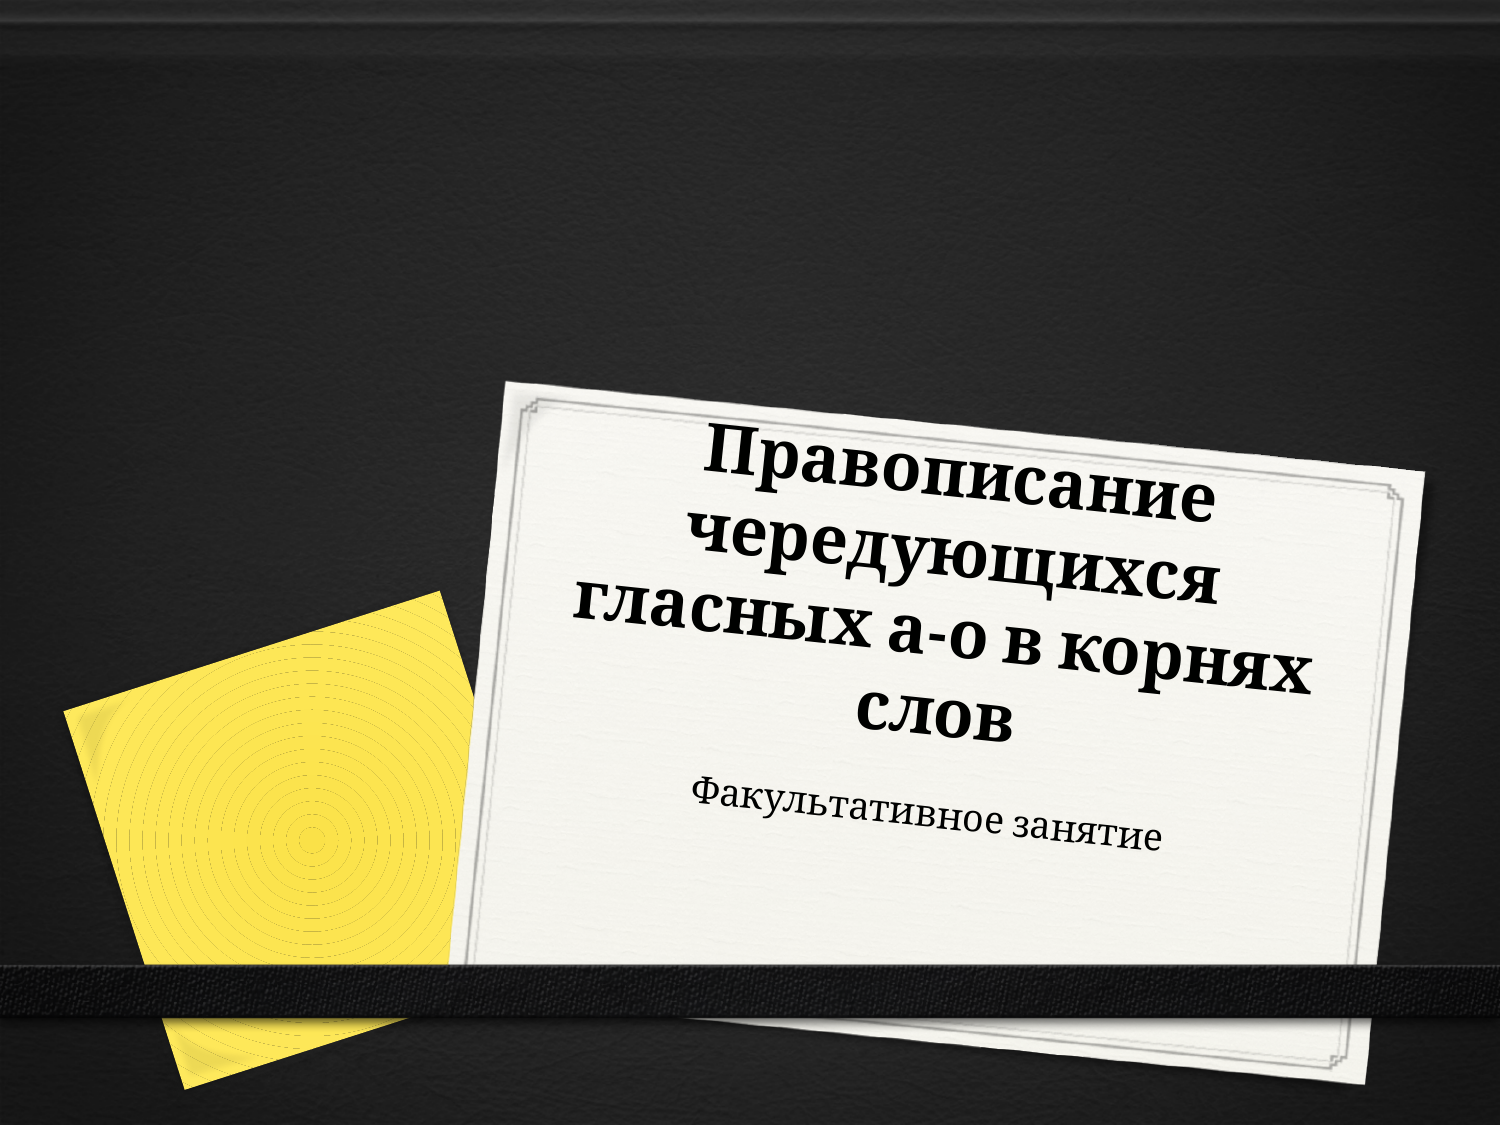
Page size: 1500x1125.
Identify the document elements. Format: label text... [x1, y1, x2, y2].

subtitle Факультативное занятие [518, 740, 1326, 994]
title Правописание чередующихся гласных а-о в корнях слов [536, 453, 1355, 798]
picture [69, 693, 157, 788]
picture [0, 379, 1500, 1102]
